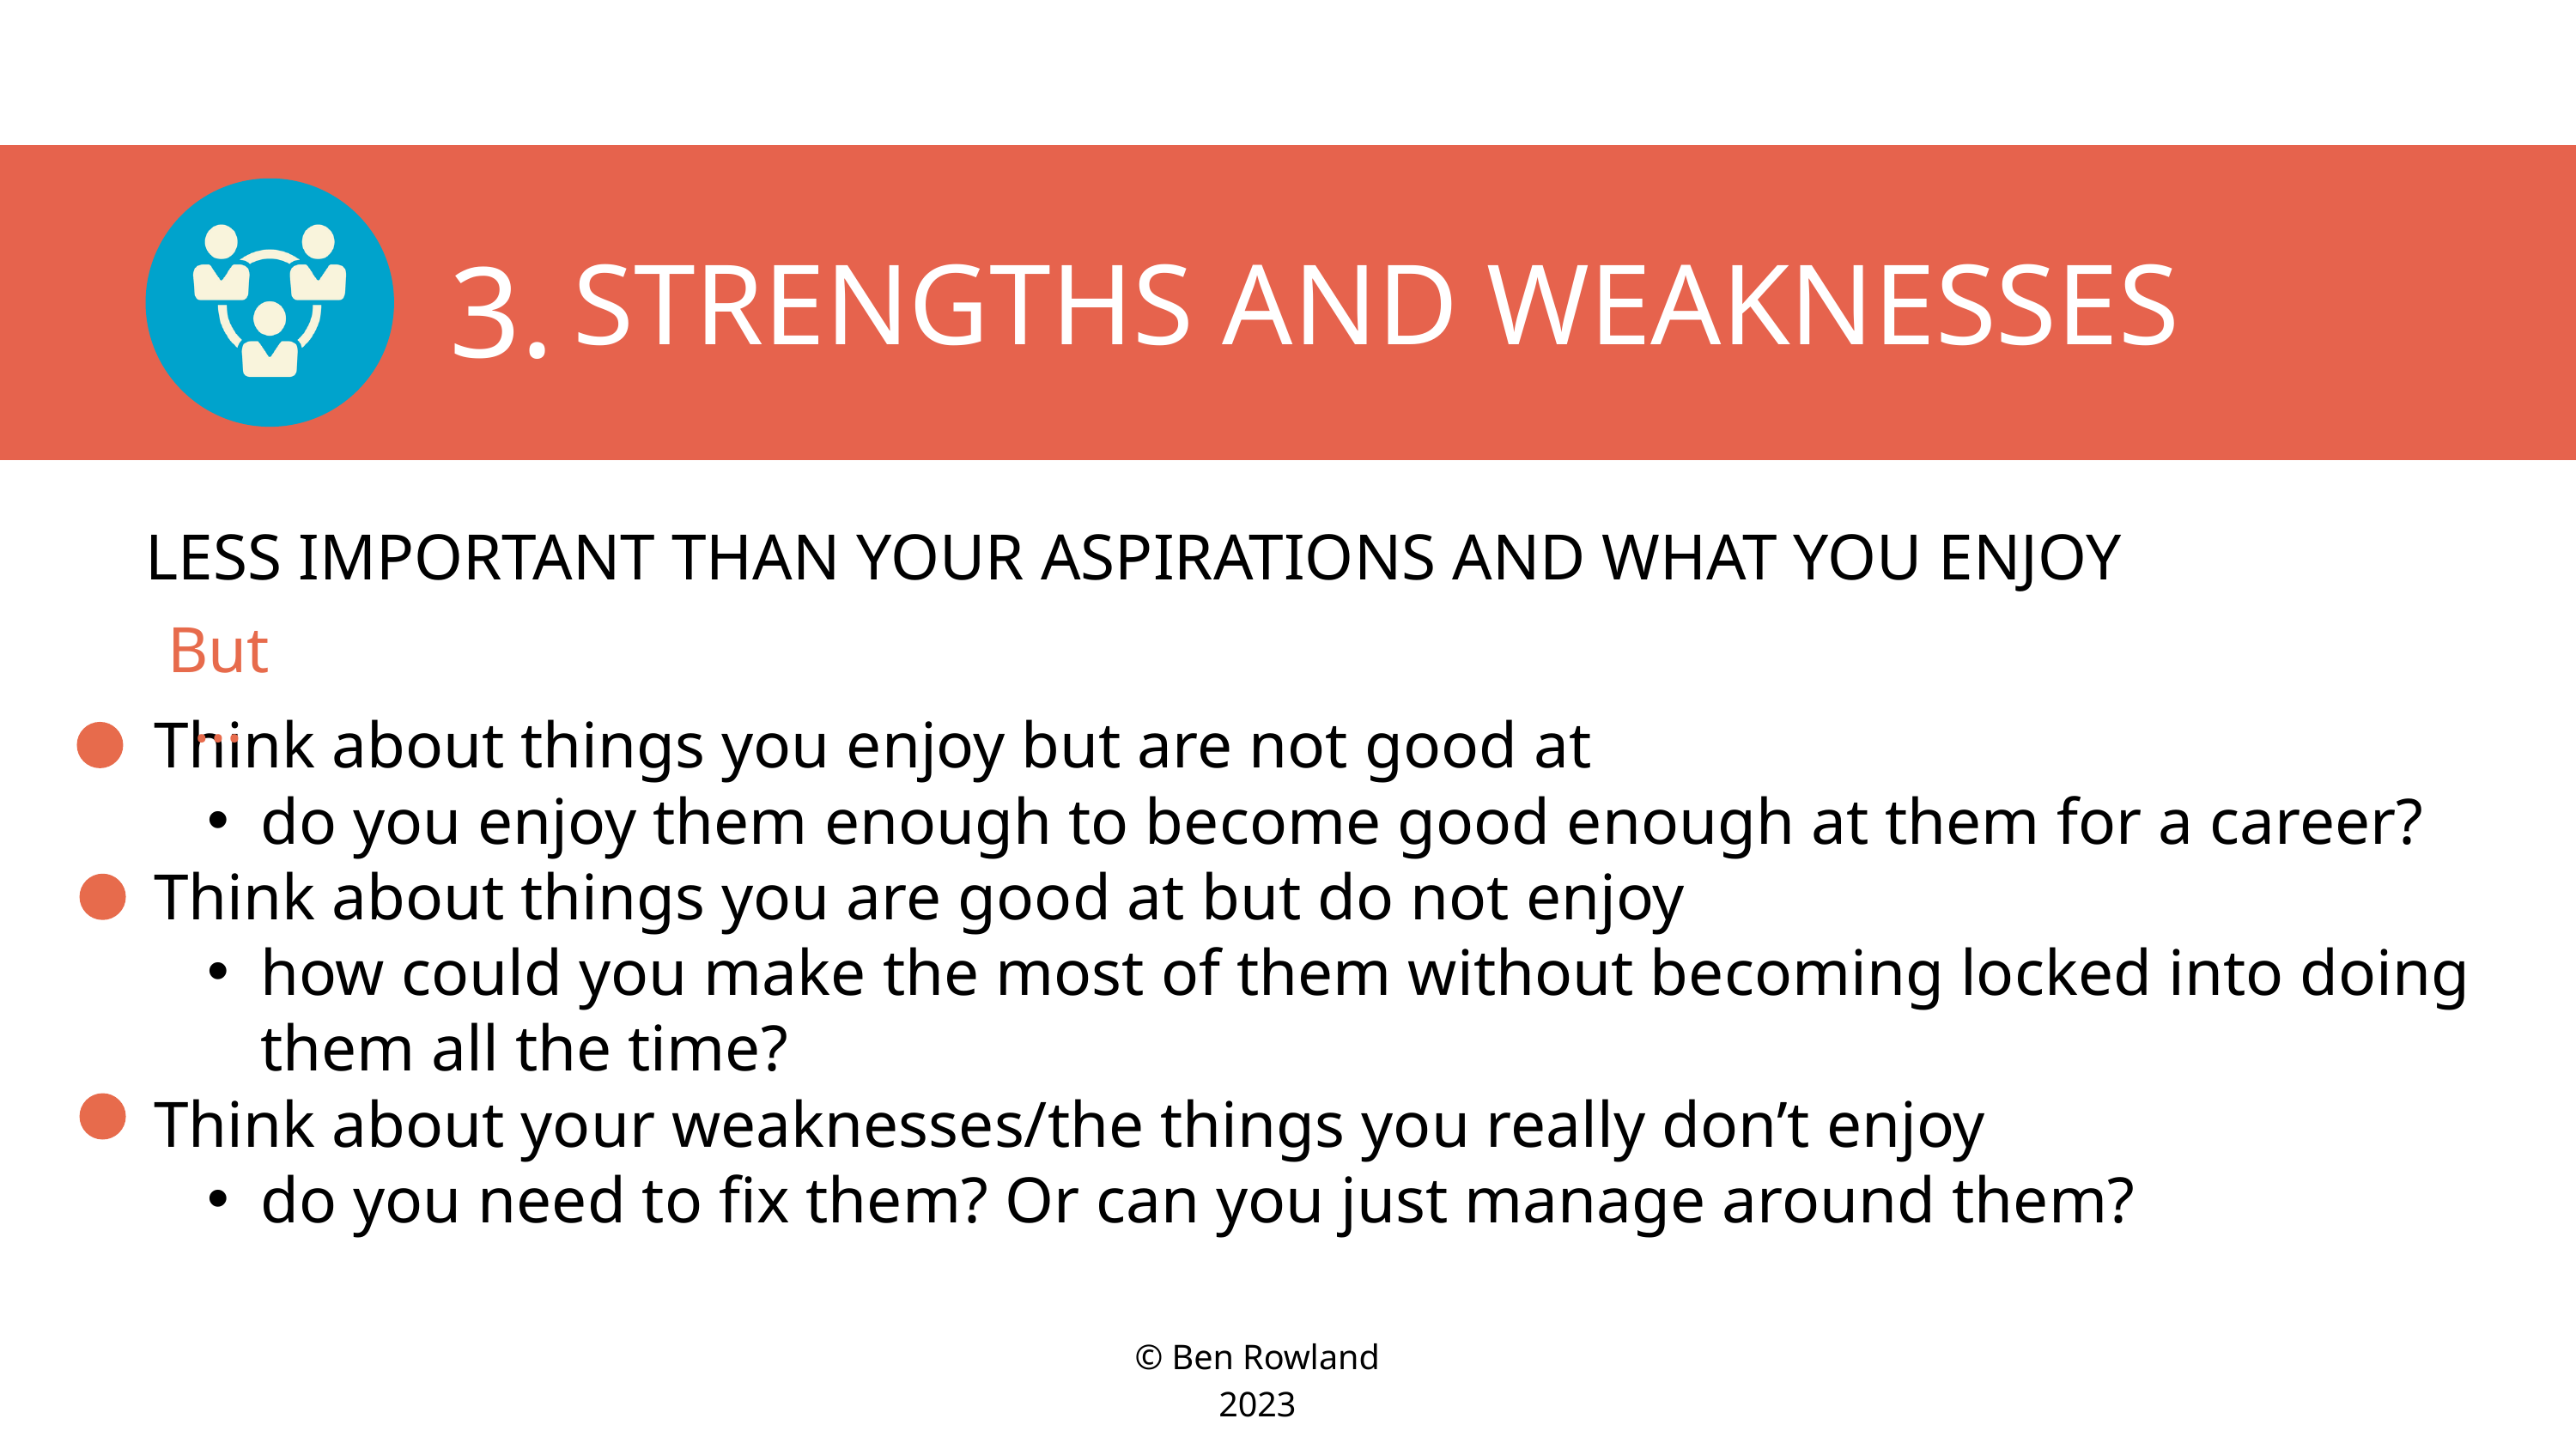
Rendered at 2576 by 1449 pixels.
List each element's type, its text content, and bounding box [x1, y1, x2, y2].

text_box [145, 178, 395, 427]
text_box LESS IMPORTANT THAN YOUR ASPIRATIONS AND WHAT YOU ENJOY [145, 523, 2202, 592]
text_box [0, 144, 2576, 461]
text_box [76, 706, 2500, 1232]
text_box © Ben Rowland 2023 [1096, 1328, 1419, 1424]
text_box But… [145, 616, 292, 704]
